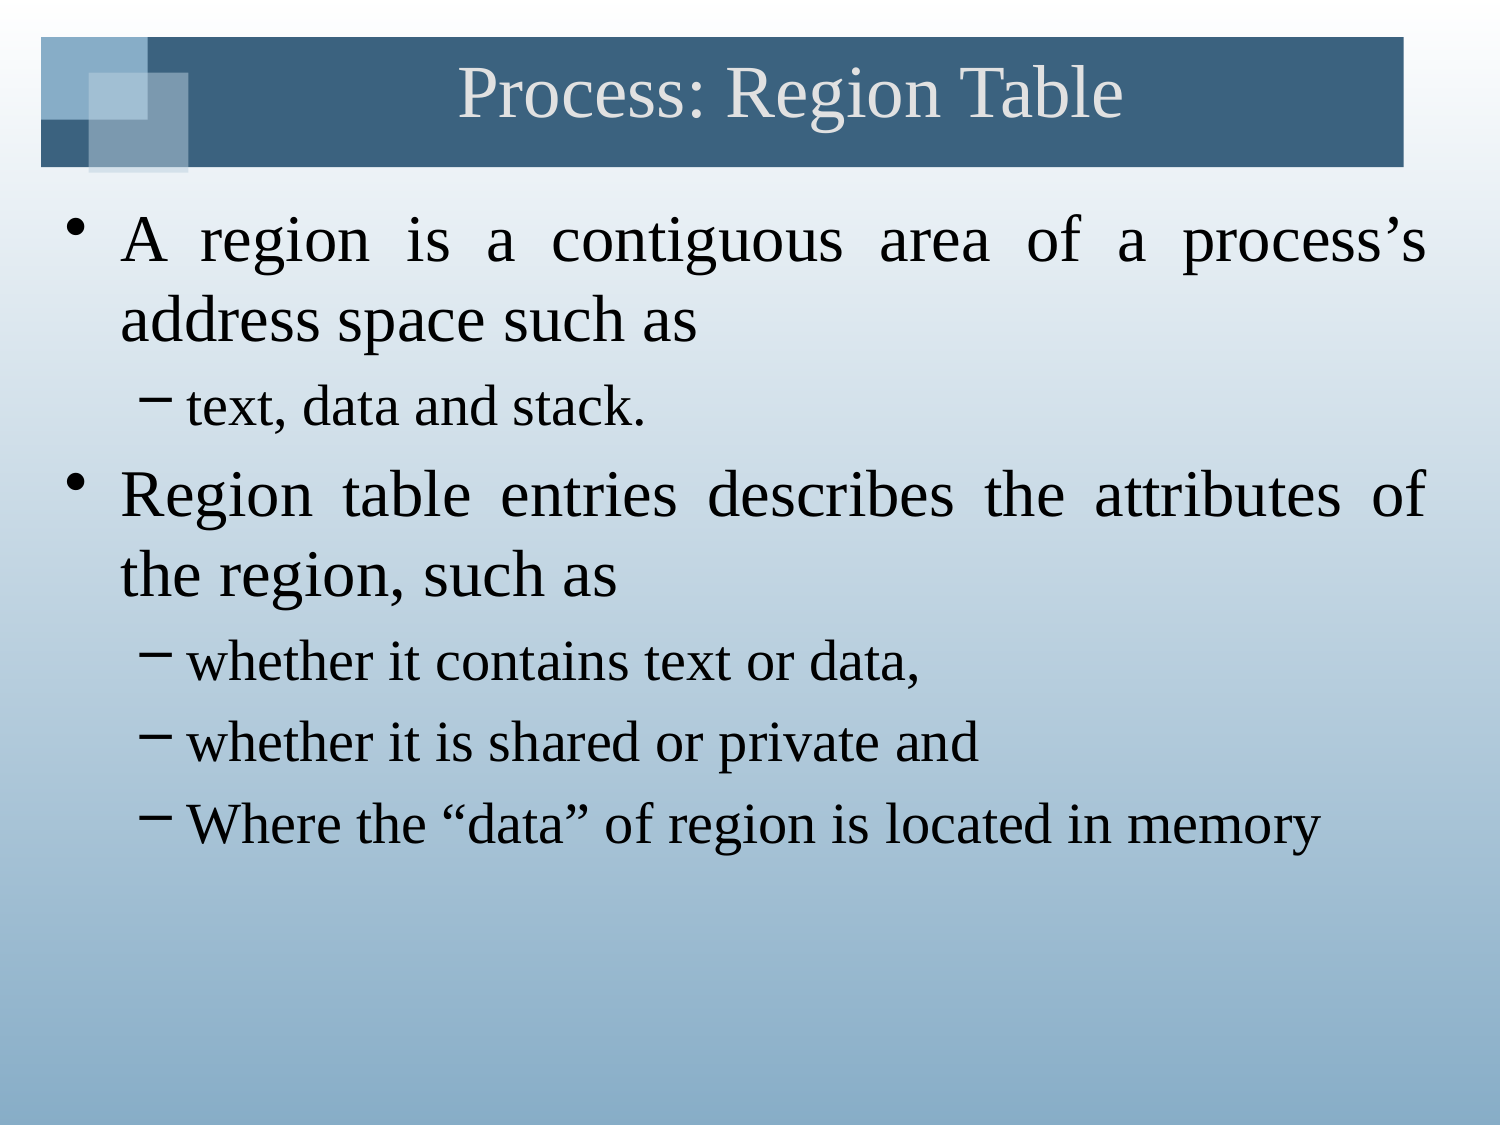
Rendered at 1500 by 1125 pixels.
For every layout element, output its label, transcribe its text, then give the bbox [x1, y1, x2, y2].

title Process: Region Table [187, 0, 1395, 177]
list A region is a contiguous area of a process’s address space such as text, data and stack. Region table entries describes the attributes of the region, such as whether it contains text or data, whether it is shared or private and Where the “data” of region is located in memory [49, 187, 1445, 938]
